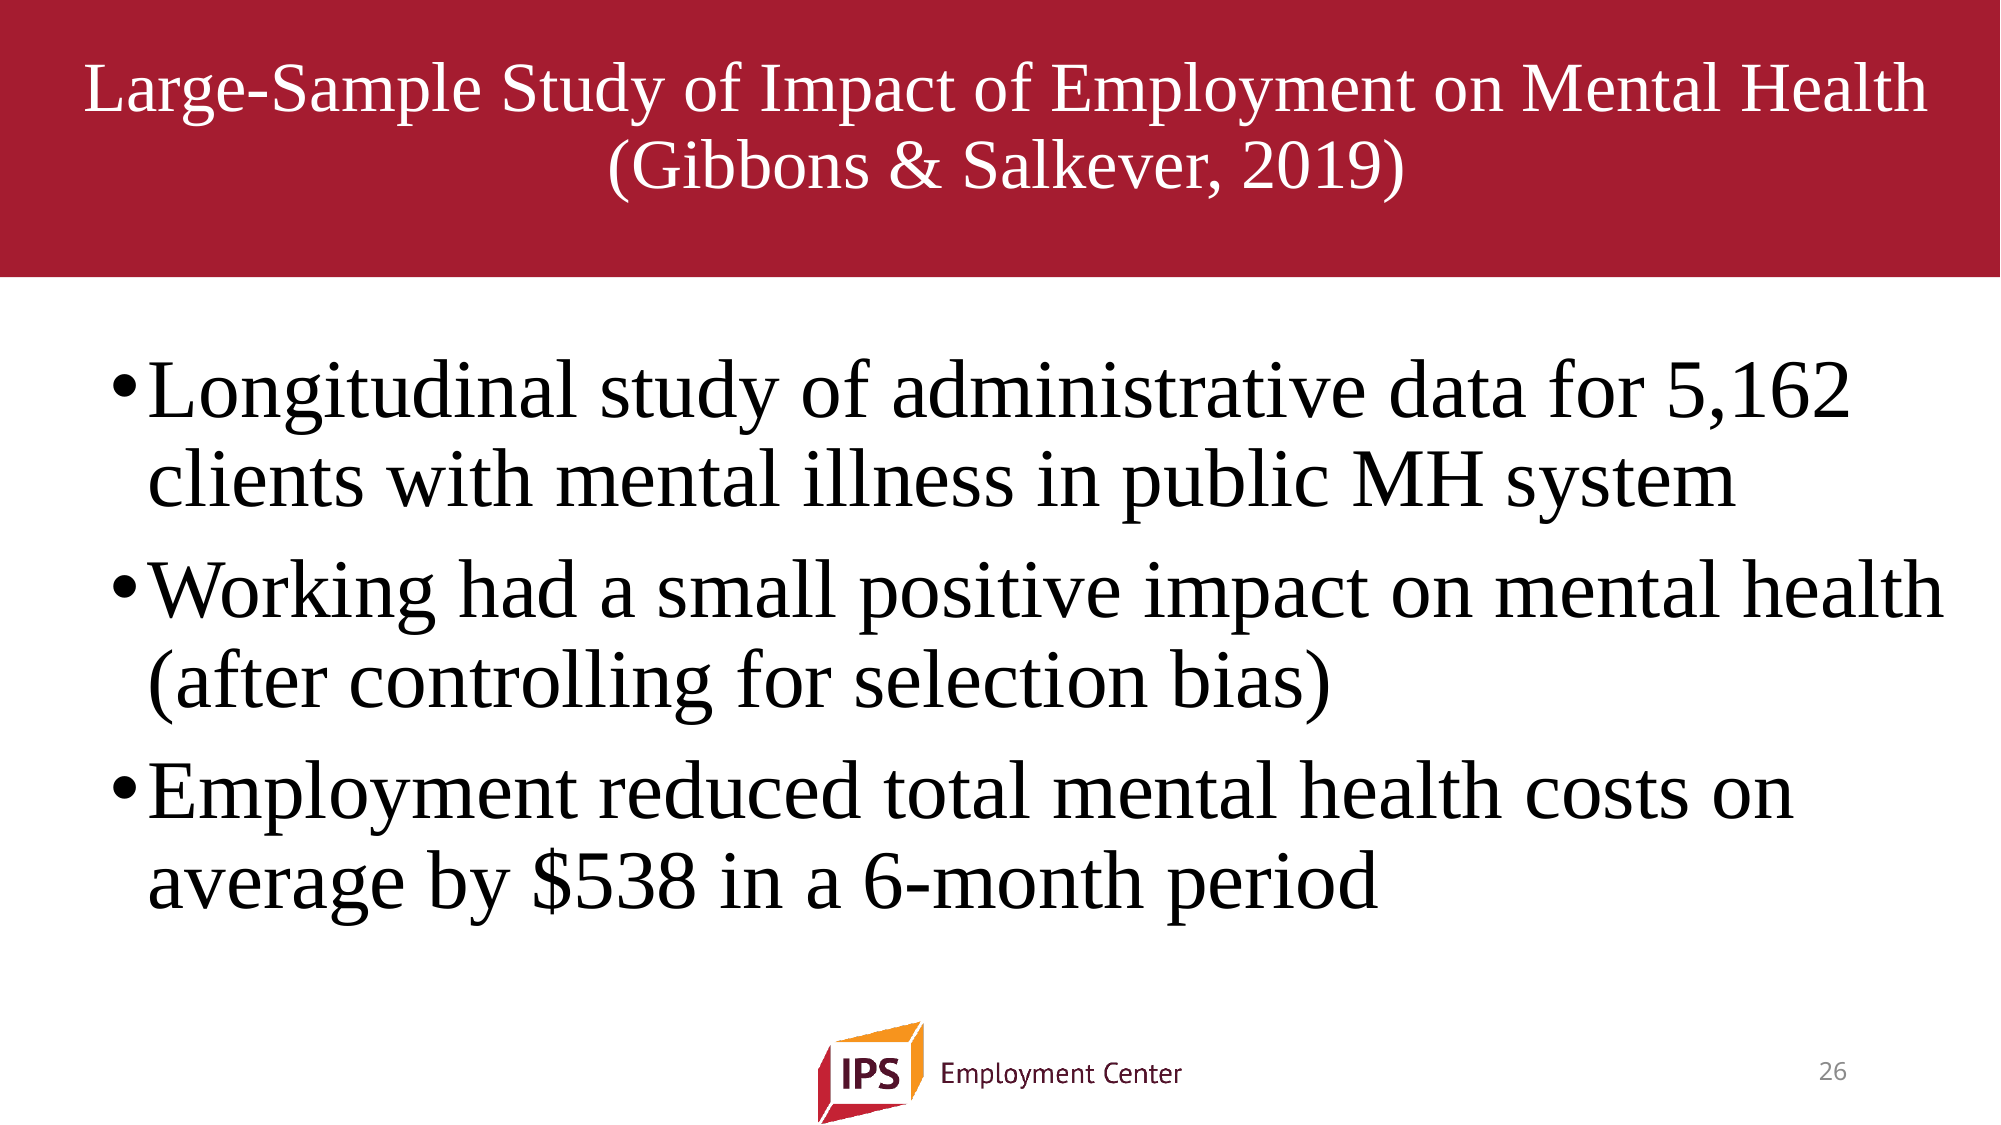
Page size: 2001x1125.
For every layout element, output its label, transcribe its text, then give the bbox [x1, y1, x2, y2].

list Longitudinal study of administrative data for 5,162 clients with mental illness in public MH system Working had a small positive impact on mental health (after controlling for selection bias) Employment reduced total mental health costs on average by $538 in a 6-month period [95, 337, 2000, 1073]
title Large-Sample Study of Impact of Employment on Mental Health (Gibbons & Salkever, 2019) [45, 42, 1971, 289]
picture [818, 1073, 1182, 1124]
slide_number 26 [1412, 1042, 1863, 1103]
